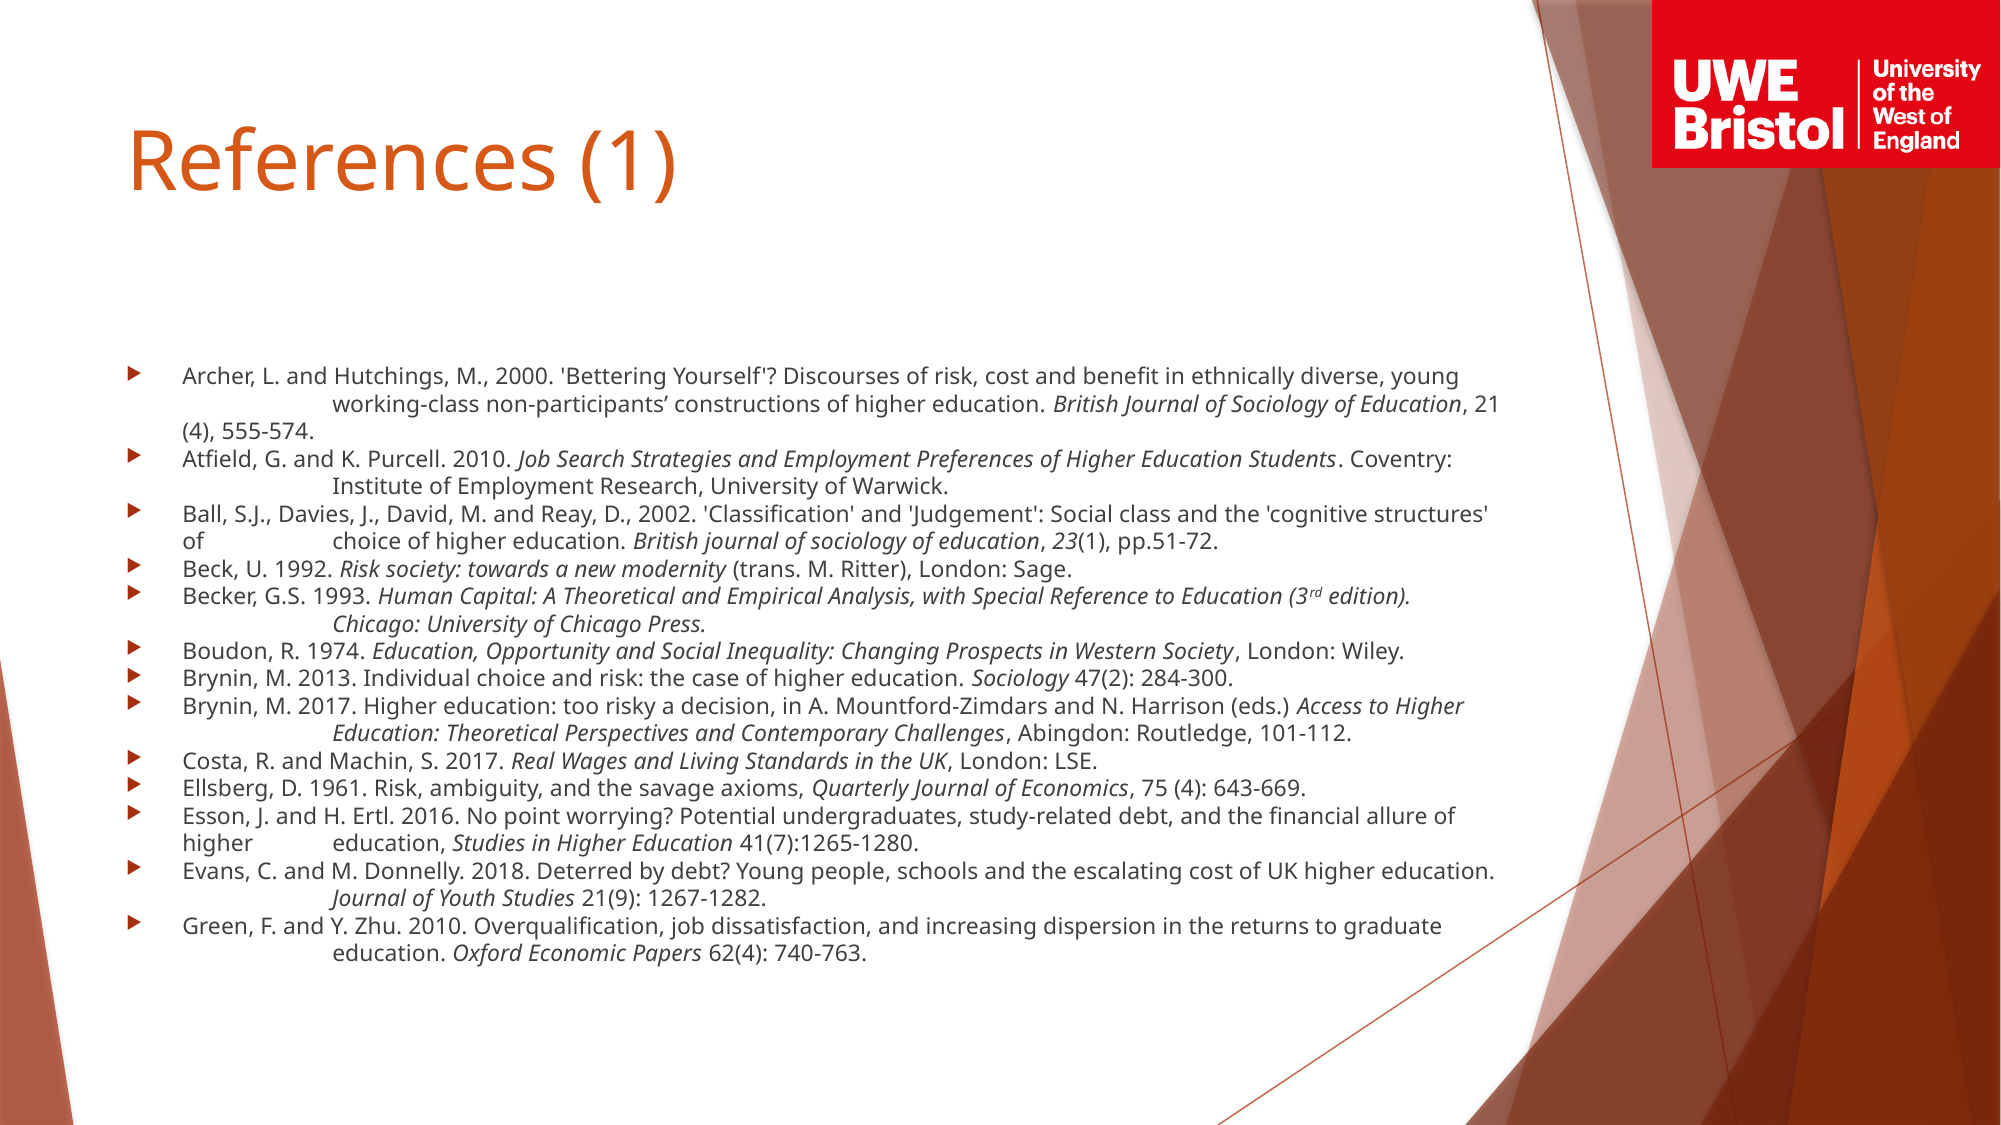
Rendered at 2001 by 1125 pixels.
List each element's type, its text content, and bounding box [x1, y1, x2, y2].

picture [1652, 0, 2001, 168]
list Archer, L. and Hutchings, M., 2000. 'Bettering Yourself'? Discourses of risk, cost and benefit in ethnically diverse, young working-class non-participants’ constructions of higher education. British Journal of Sociology of Education, 21 (4), 555-574. Atfield, G. and K. Purcell. 2010. Job Search Strategies and Employment Preferences of Higher Education Students. Coventry: Institute of Employment Research, University of Warwick. Ball, S.J., Davies, J., David, M. and Reay, D., 2002. 'Classification' and 'Judgement': Social class and the 'cognitive structures' of choice of higher education. British journal of sociology of education, 23(1), pp.51-72. Beck, U. 1992. Risk society: towards a new modernity (trans. M. Ritter), London: Sage. Becker, G.S. 1993. Human Capital: A Theoretical and Empirical Analysis, with Special Reference to Education (3rd edition). Chicago: University of Chicago Press. Boudon, R. 1974. Education, Opportunity and Social Inequality: Changing Prospects in Western Society, London: Wiley. Brynin, M. 2013. Individual choice and risk: the case of higher education. Sociology 47(2): 284-300. Brynin, M. 2017. Higher education: too risky a decision, in A. Mountford-Zimdars and N. Harrison (eds.) Access to Higher Education: Theoretical Perspectives and Contemporary Challenges, Abingdon: Routledge, 101-112. Costa, R. and Machin, S. 2017. Real Wages and Living Standards in the UK, London: LSE. Ellsberg, D. 1961. Risk, ambiguity, and the savage axioms, Quarterly Journal of Economics, 75 (4): 643-669. Esson, J. and H. Ertl. 2016. No point worrying? Potential undergraduates, study-related debt, and the financial allure of higher education, Studies in Higher Education 41(7):1265-1280. Evans, C. and M. Donnelly. 2018. Deterred by debt? Young people, schools and the escalating cost of UK higher education. Journal of Youth Studies 21(9): 1267-1282. Green, F. and Y. Zhu. 2010. Overqualification, job dissatisfaction, and increasing dispersion in the returns to graduate education. Oxford Economic Papers 62(4): 740-763. [111, 354, 1522, 992]
title References (1) [111, 99, 1522, 317]
